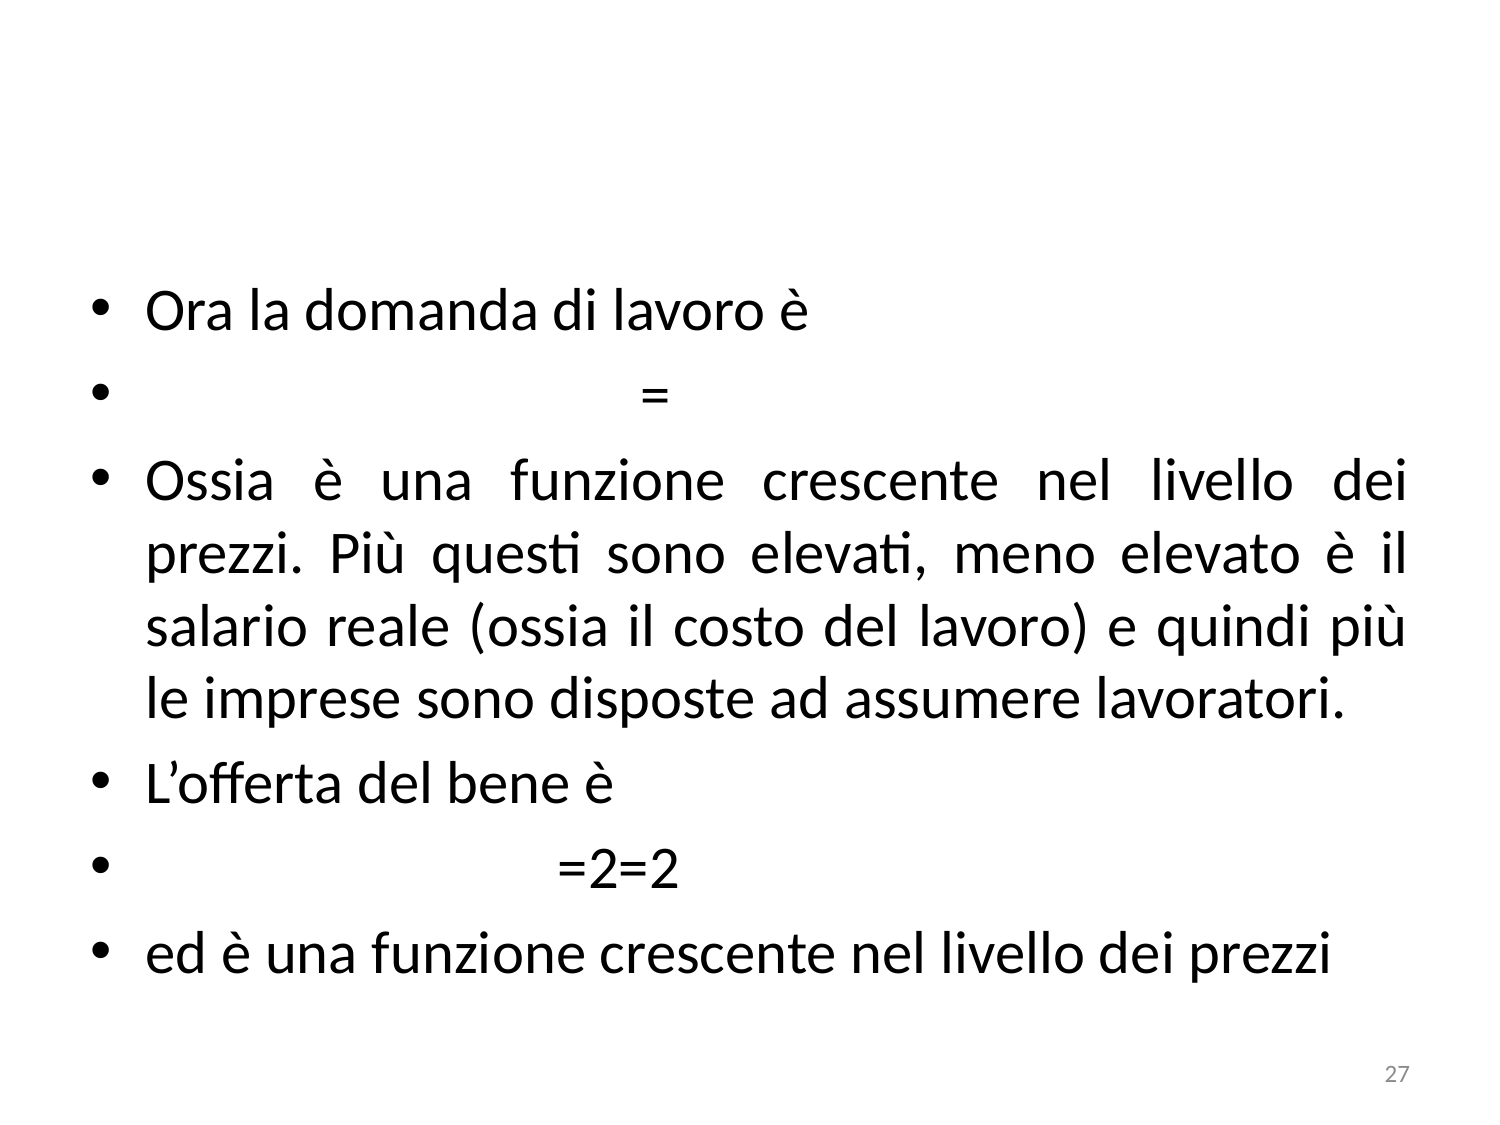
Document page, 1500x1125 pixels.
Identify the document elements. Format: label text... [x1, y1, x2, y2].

slide_number 27 [1074, 1042, 1425, 1103]
